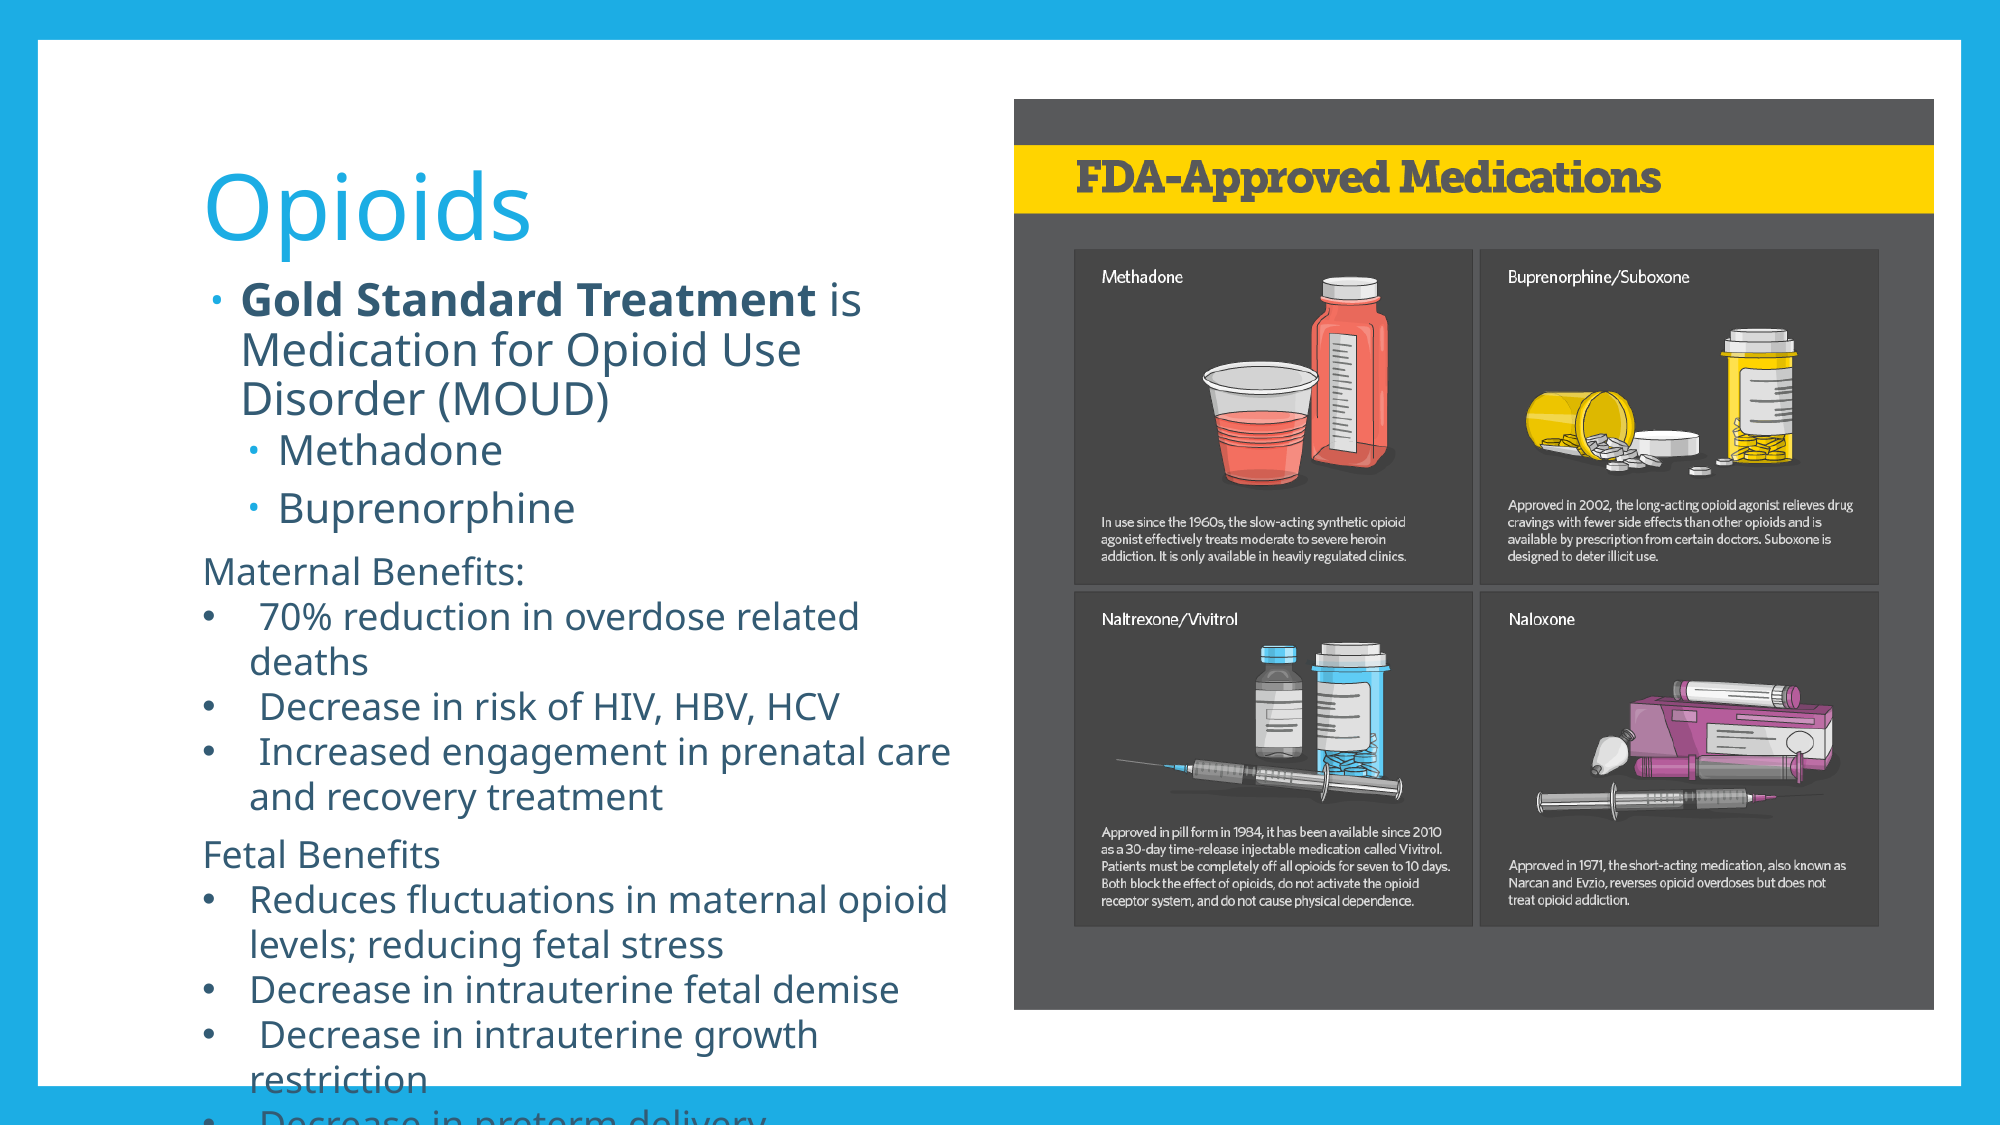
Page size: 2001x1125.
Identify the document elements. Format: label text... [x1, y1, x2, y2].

text_box Maternal Benefits: 70% reduction in overdose related deaths Decrease in risk of HIV, HBV, HCV Increased engagement in prenatal care and recovery treatment Fetal Benefits Reduces fluctuations in maternal opioid levels; reducing fetal stress Decrease in intrauterine fetal demise Decrease in intrauterine growth restriction Decrease in preterm delivery [187, 540, 1000, 1125]
title Opioids [187, 99, 1000, 269]
picture [1013, 99, 1934, 1010]
list Gold Standard Treatment is Medication for Opioid Use Disorder (MOUD) Methadone Buprenorphine [187, 269, 1000, 540]
